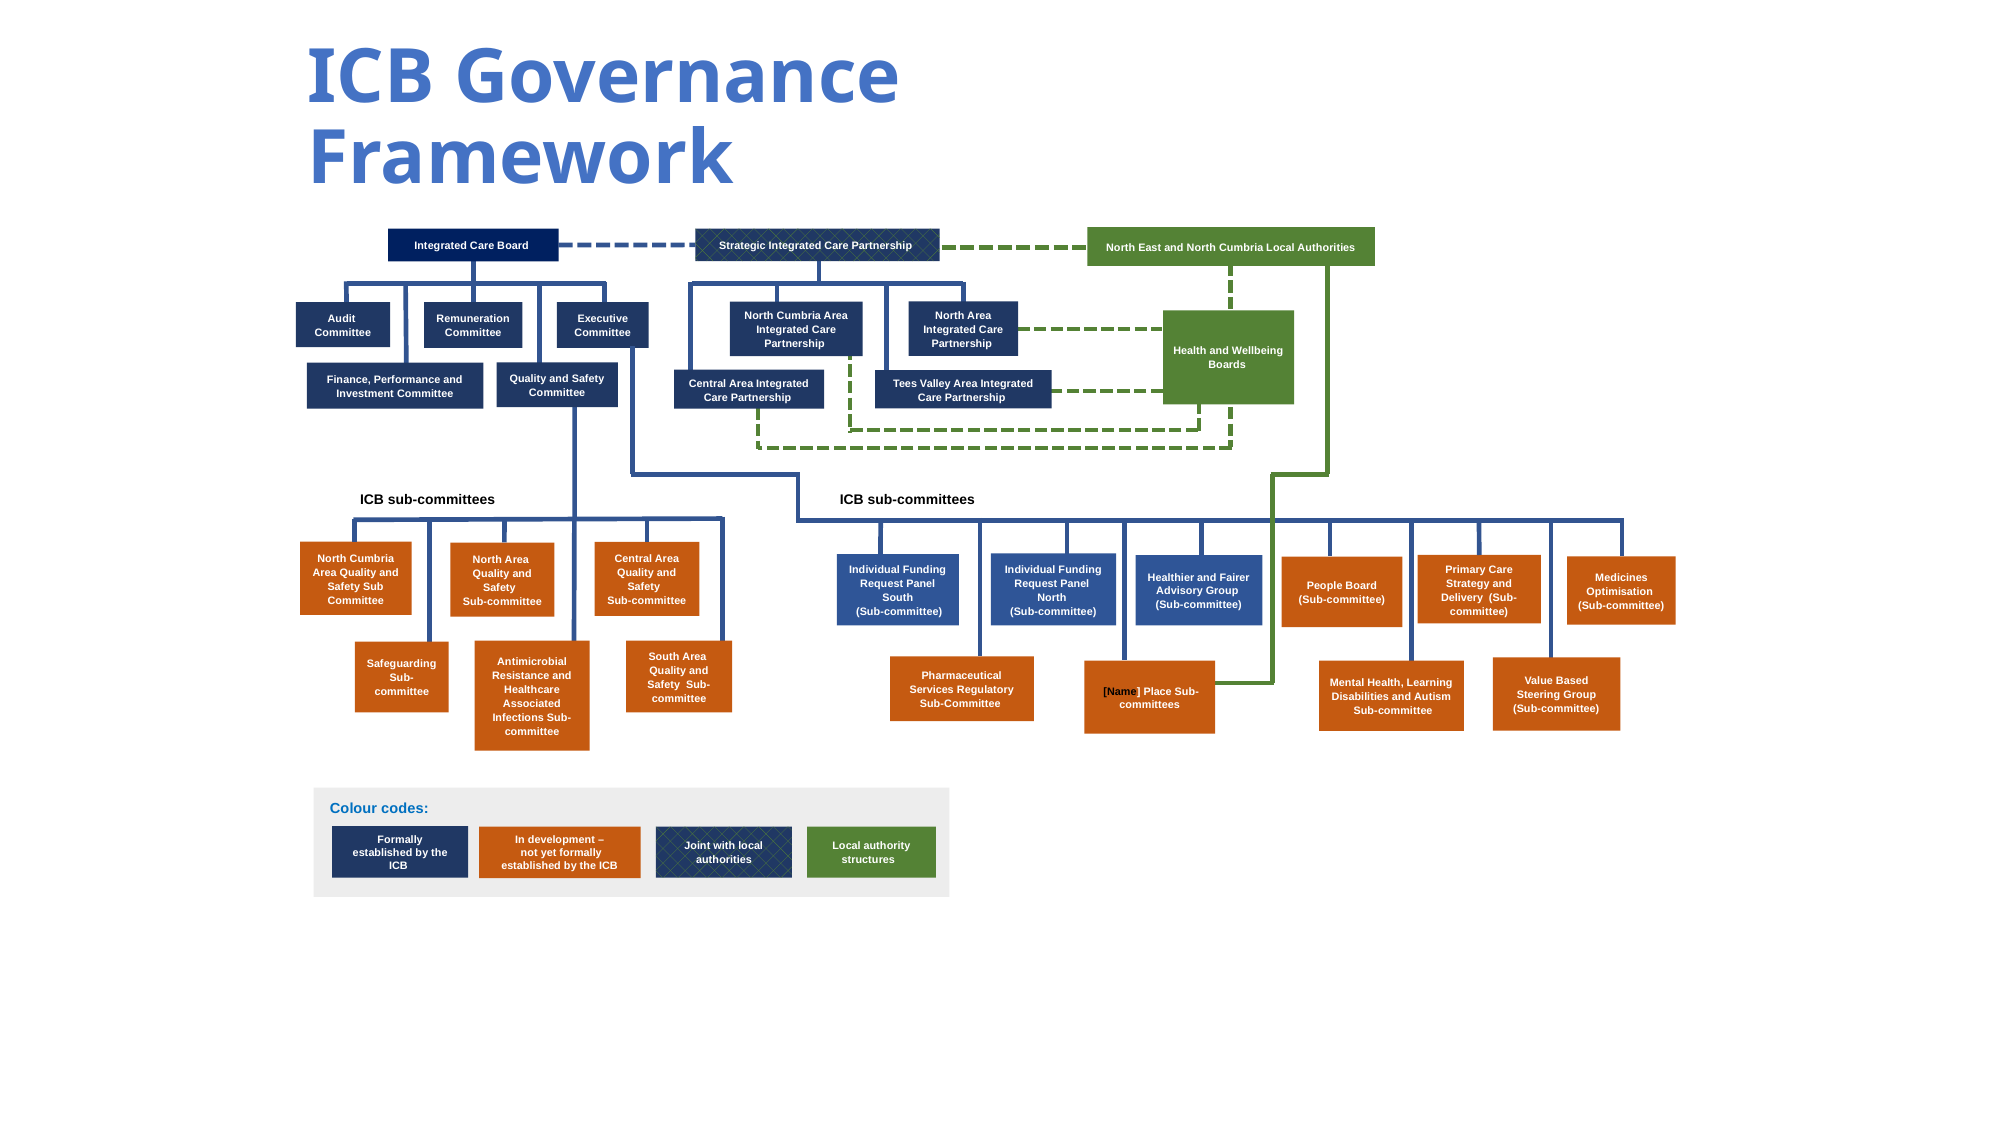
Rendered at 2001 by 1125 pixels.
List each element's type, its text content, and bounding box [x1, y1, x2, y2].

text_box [313, 787, 950, 897]
text_box ICB Governance Framework [295, 89, 1224, 148]
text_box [295, 227, 1676, 751]
